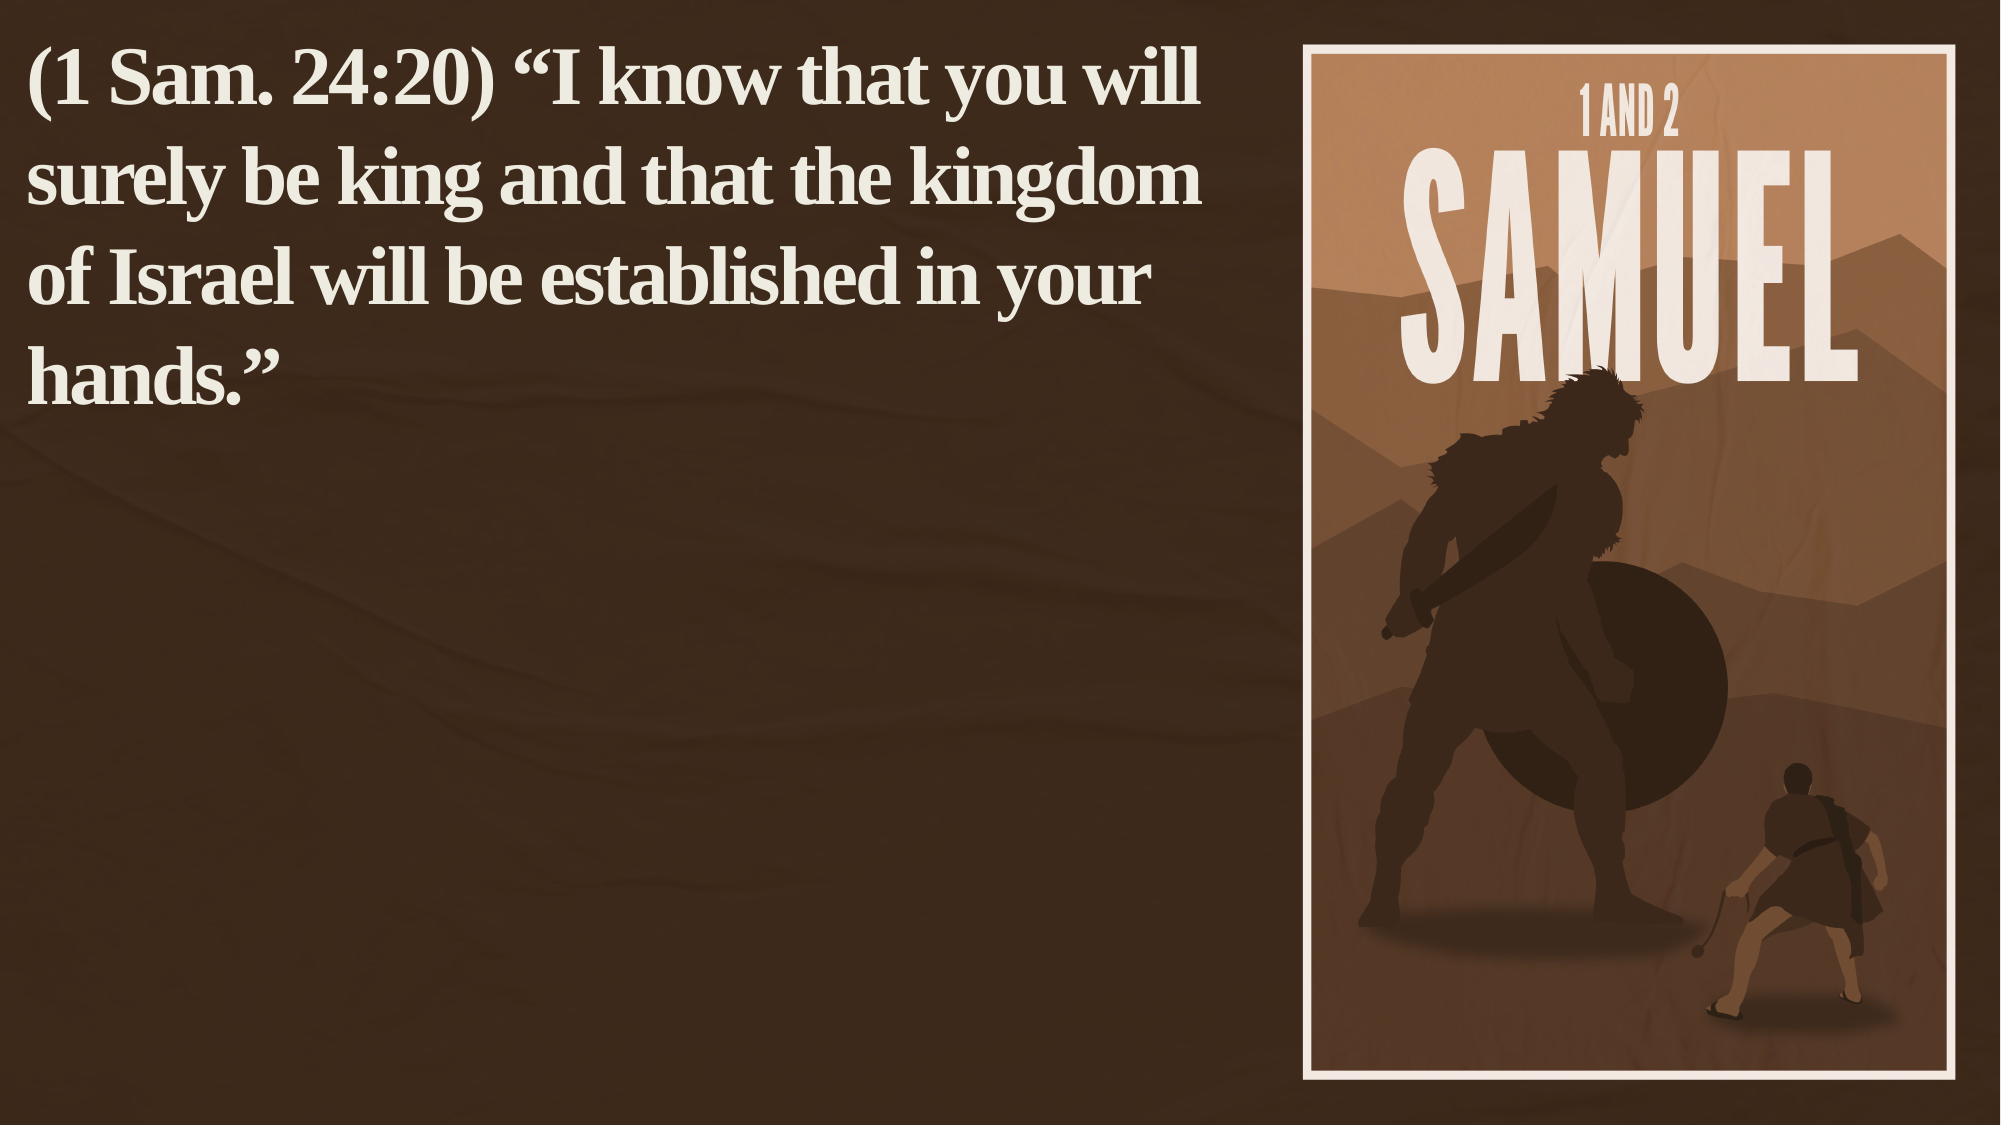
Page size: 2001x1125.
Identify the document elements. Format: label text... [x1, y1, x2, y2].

text_box (1 Sam. 24:20) “I know that you will surely be king and that the kingdom of Israel will be established in your hands.” [11, 13, 1289, 429]
picture [0, 0, 2001, 1125]
